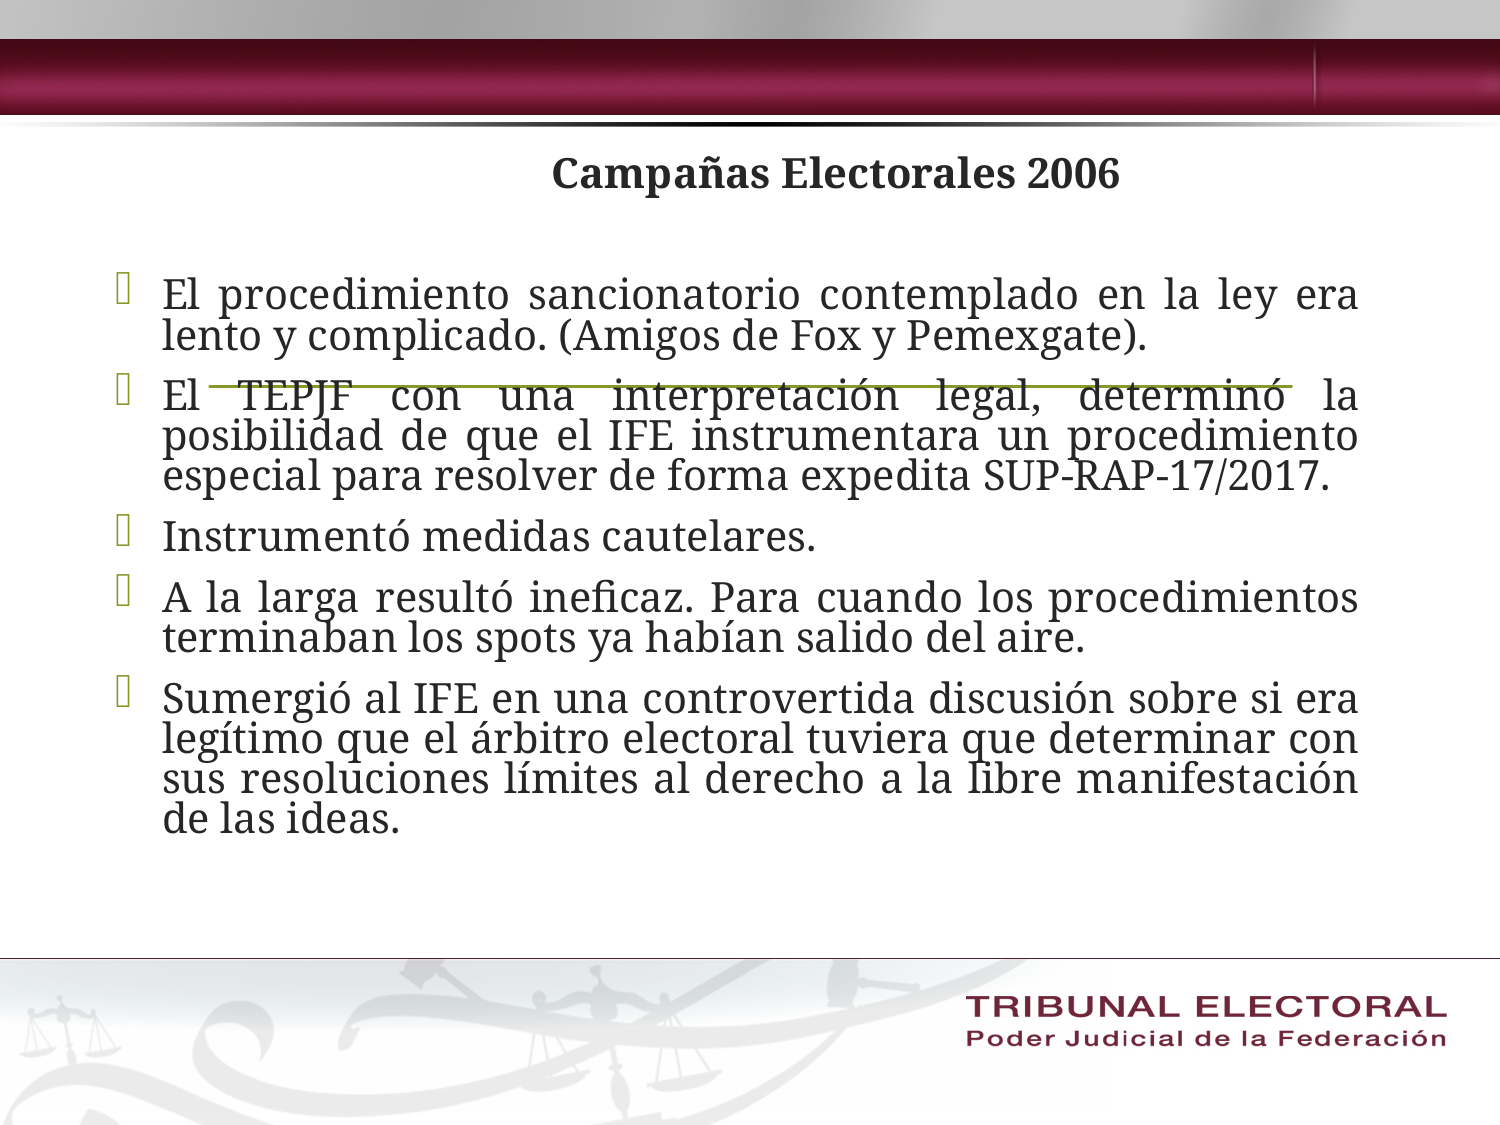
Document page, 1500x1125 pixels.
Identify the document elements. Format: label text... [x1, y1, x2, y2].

list Campañas Electorales 2006 El procedimiento sancionatorio contemplado en la ley era lento y complicado. (Amigos de Fox y Pemexgate). El TEPJF con una interpretación legal, determinó la posibilidad de que el IFE instrumentara un procedimiento especial para resolver de forma expedita SUP-RAP-17/2017. Instrumentó medidas cautelares. A la larga resultó ineficaz. Para cuando los procedimientos terminaban los spots ya habían salido del aire. Sumergió al IFE en una controvertida discusión sobre si era legítimo que el árbitro electoral tuviera que determinar con sus resoluciones límites al derecho a la libre manifestación de las ideas. [100, 148, 1376, 799]
picture [0, 0, 1500, 1125]
